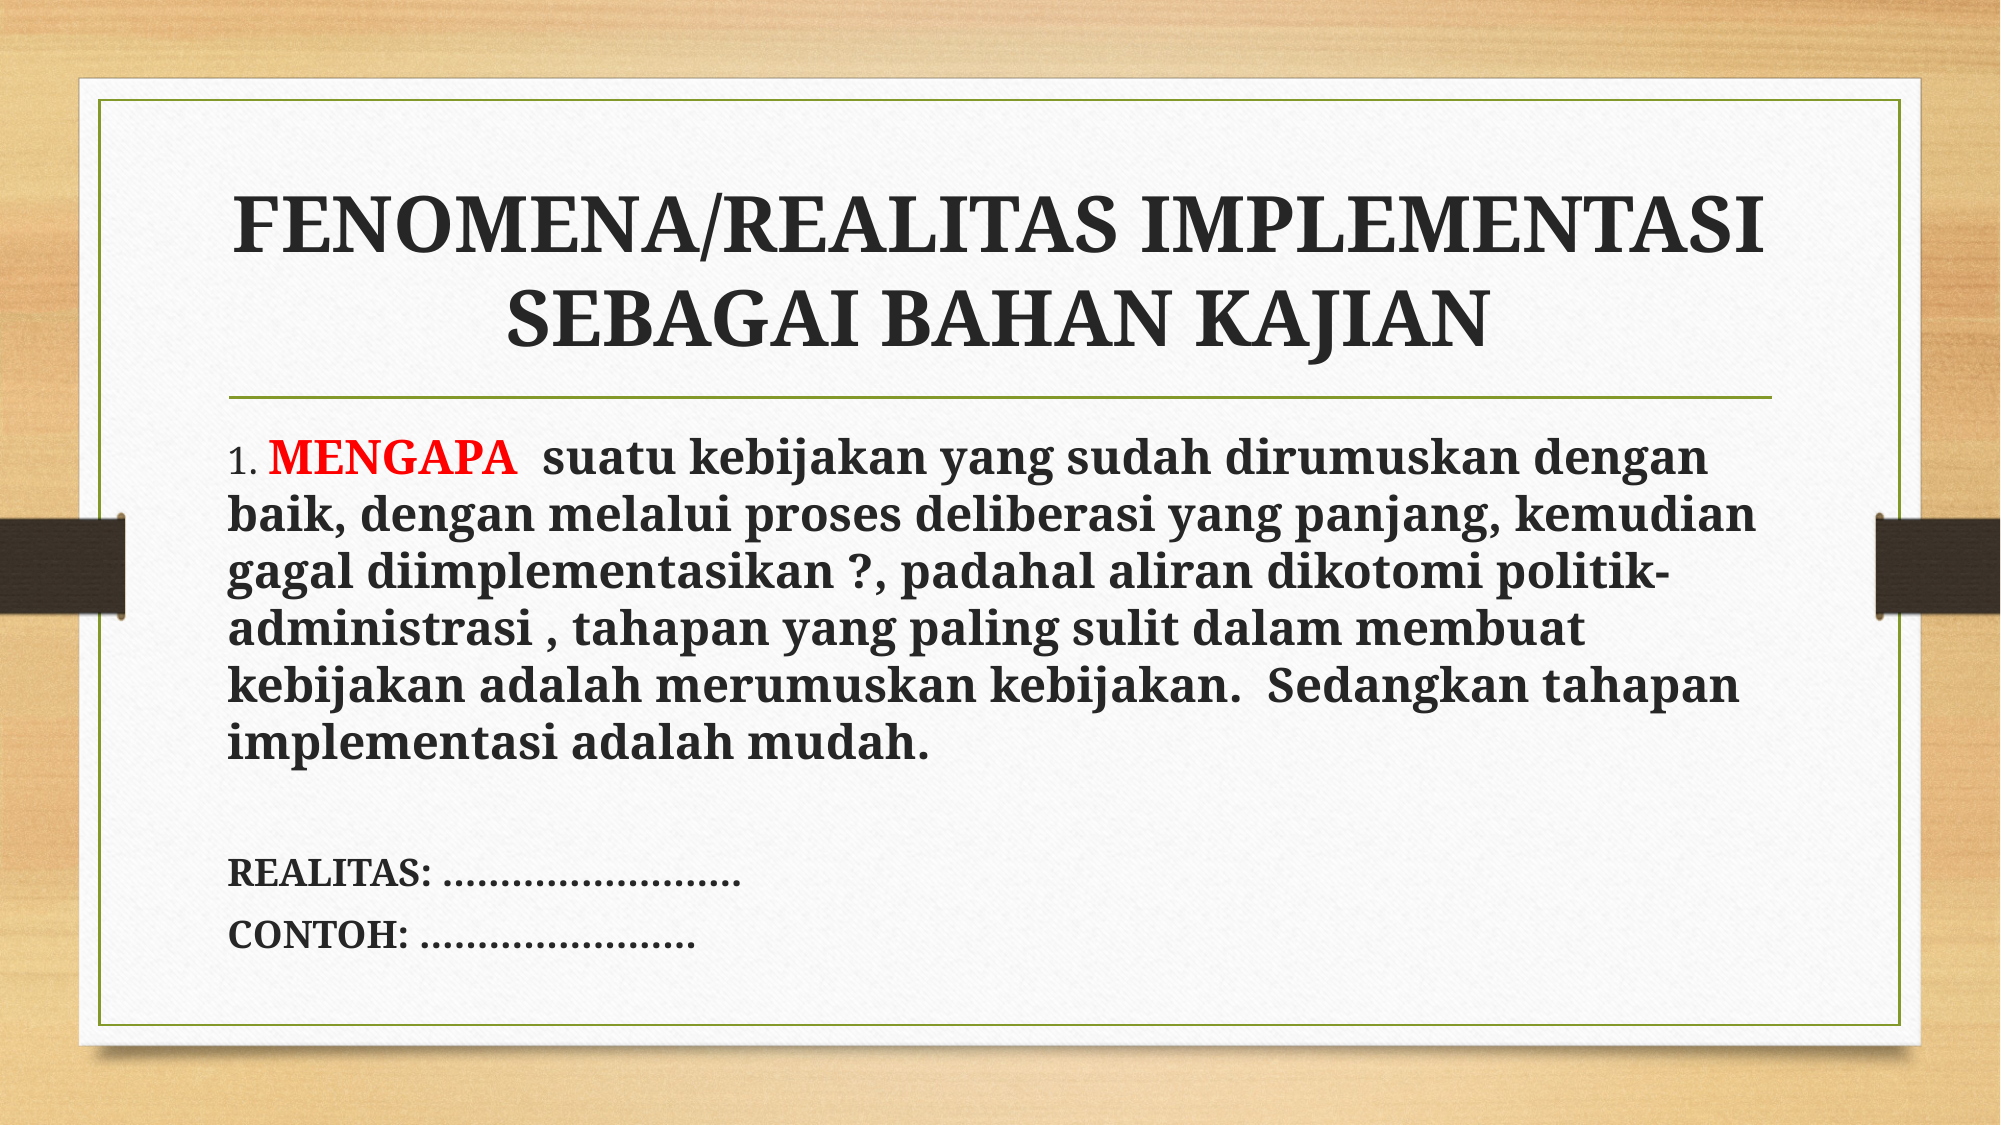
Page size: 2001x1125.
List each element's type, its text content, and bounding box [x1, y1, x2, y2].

picture [0, 0, 2001, 1125]
list 1. MENGAPA suatu kebijakan yang sudah dirumuskan dengan baik, dengan melalui proses deliberasi yang panjang, kemudian gagal diimplementasikan ?, padahal aliran dikotomi politik-administrasi , tahapan yang paling sulit dalam membuat kebijakan adalah merumuskan kebijakan. Sedangkan tahapan implementasi adalah mudah. REALITAS: …………………….. CONTOH: …………………… [212, 419, 1788, 964]
title FENOMENA/REALITAS IMPLEMENTASI SEBAGAI BAHAN KAJIAN [212, 161, 1788, 375]
